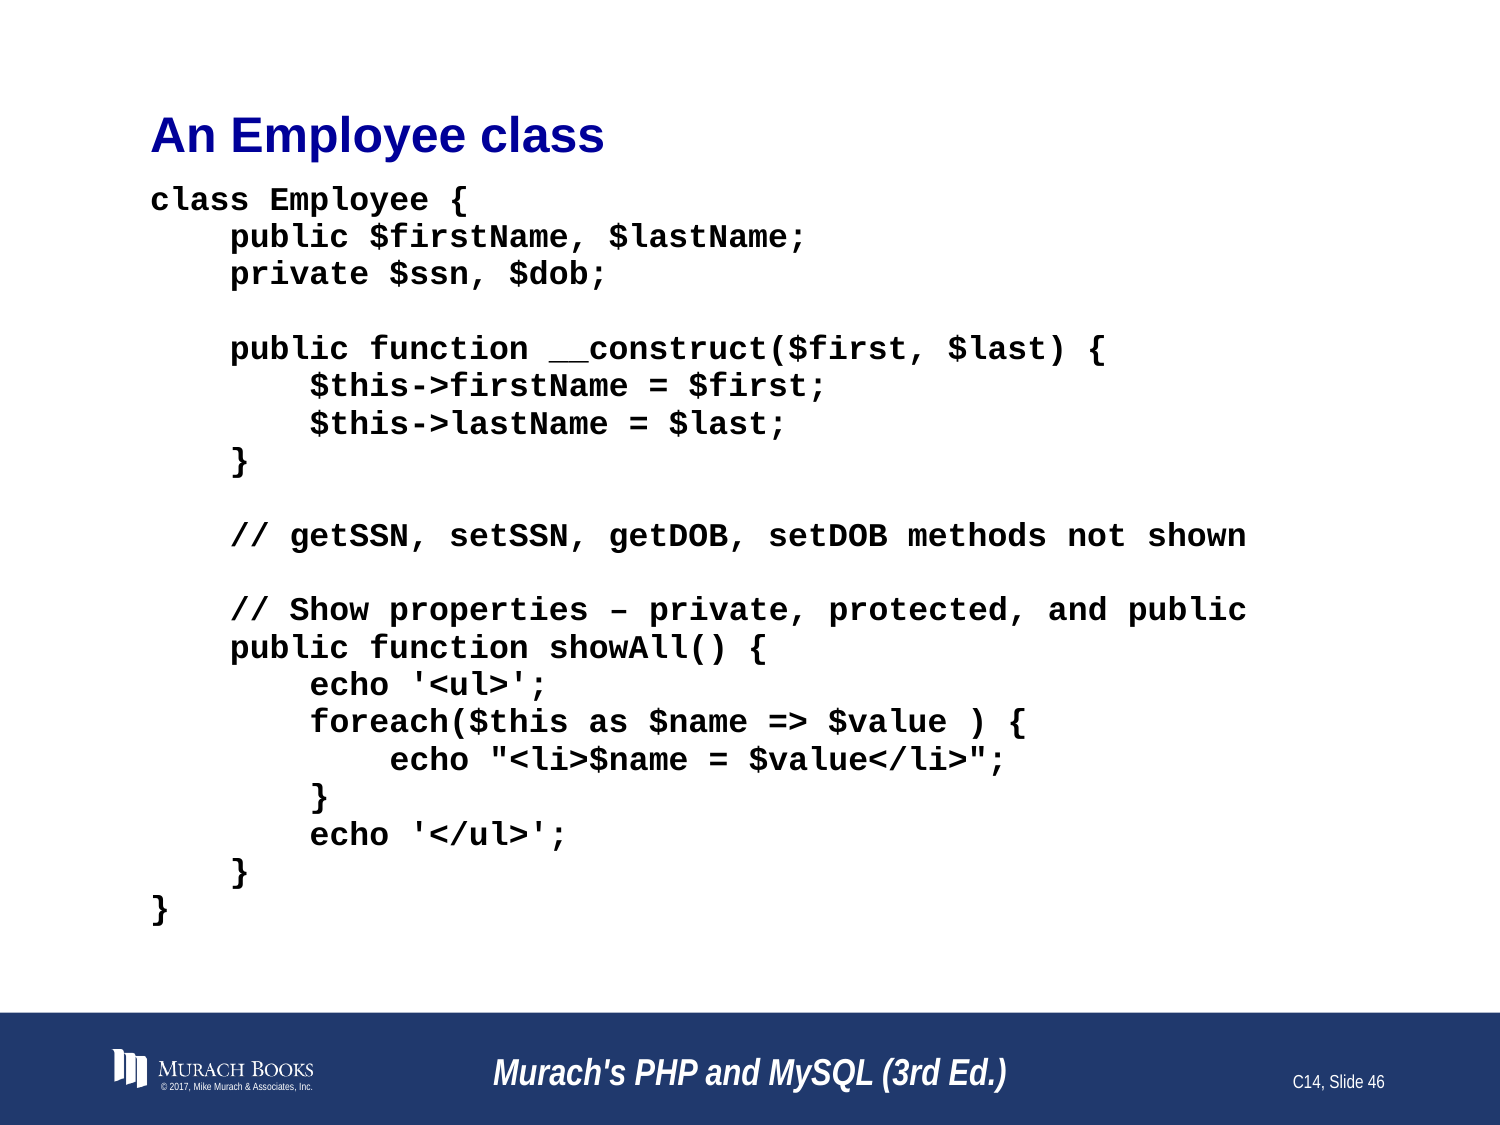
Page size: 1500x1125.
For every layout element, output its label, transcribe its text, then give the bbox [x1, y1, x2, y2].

slide_number C14, Slide 46 [1087, 1025, 1400, 1100]
slide_number Murach's PHP and MySQL (3rd Ed.) [463, 1047, 1050, 1100]
title An Employee class [150, 101, 1350, 163]
footer © 2017, Mike Murach & Associates, Inc. [12, 1025, 463, 1100]
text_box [149, 182, 1346, 1038]
